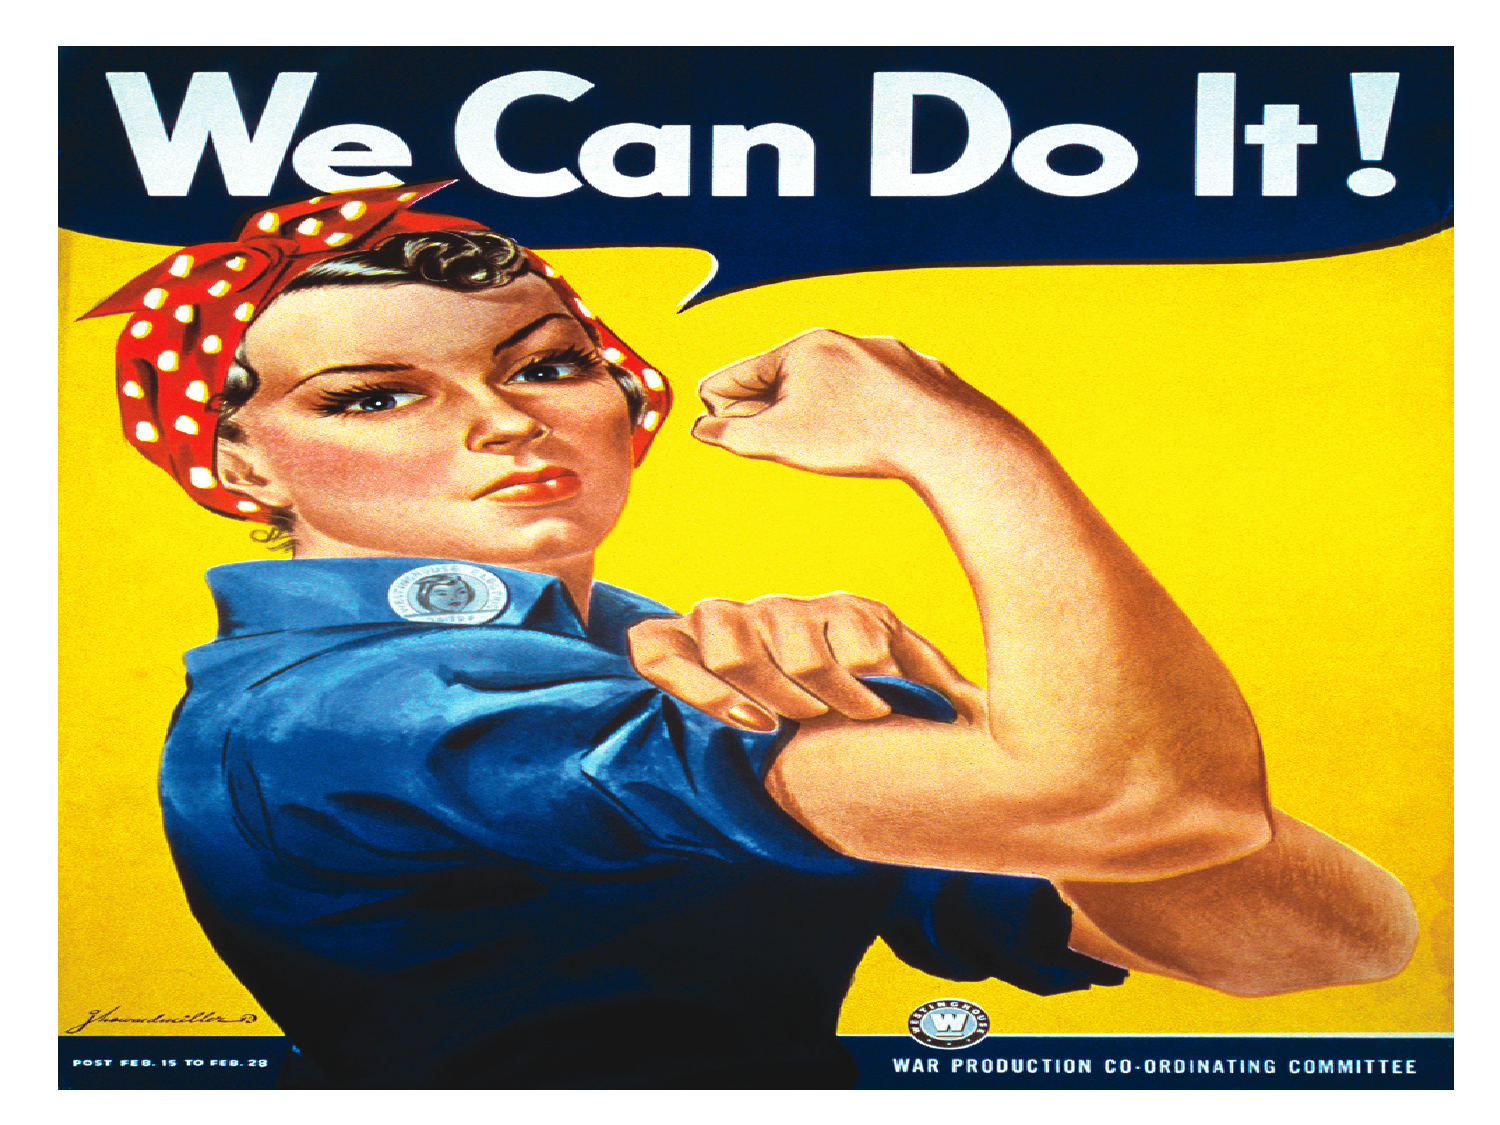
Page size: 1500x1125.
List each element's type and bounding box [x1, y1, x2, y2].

picture [58, 46, 1454, 1091]
